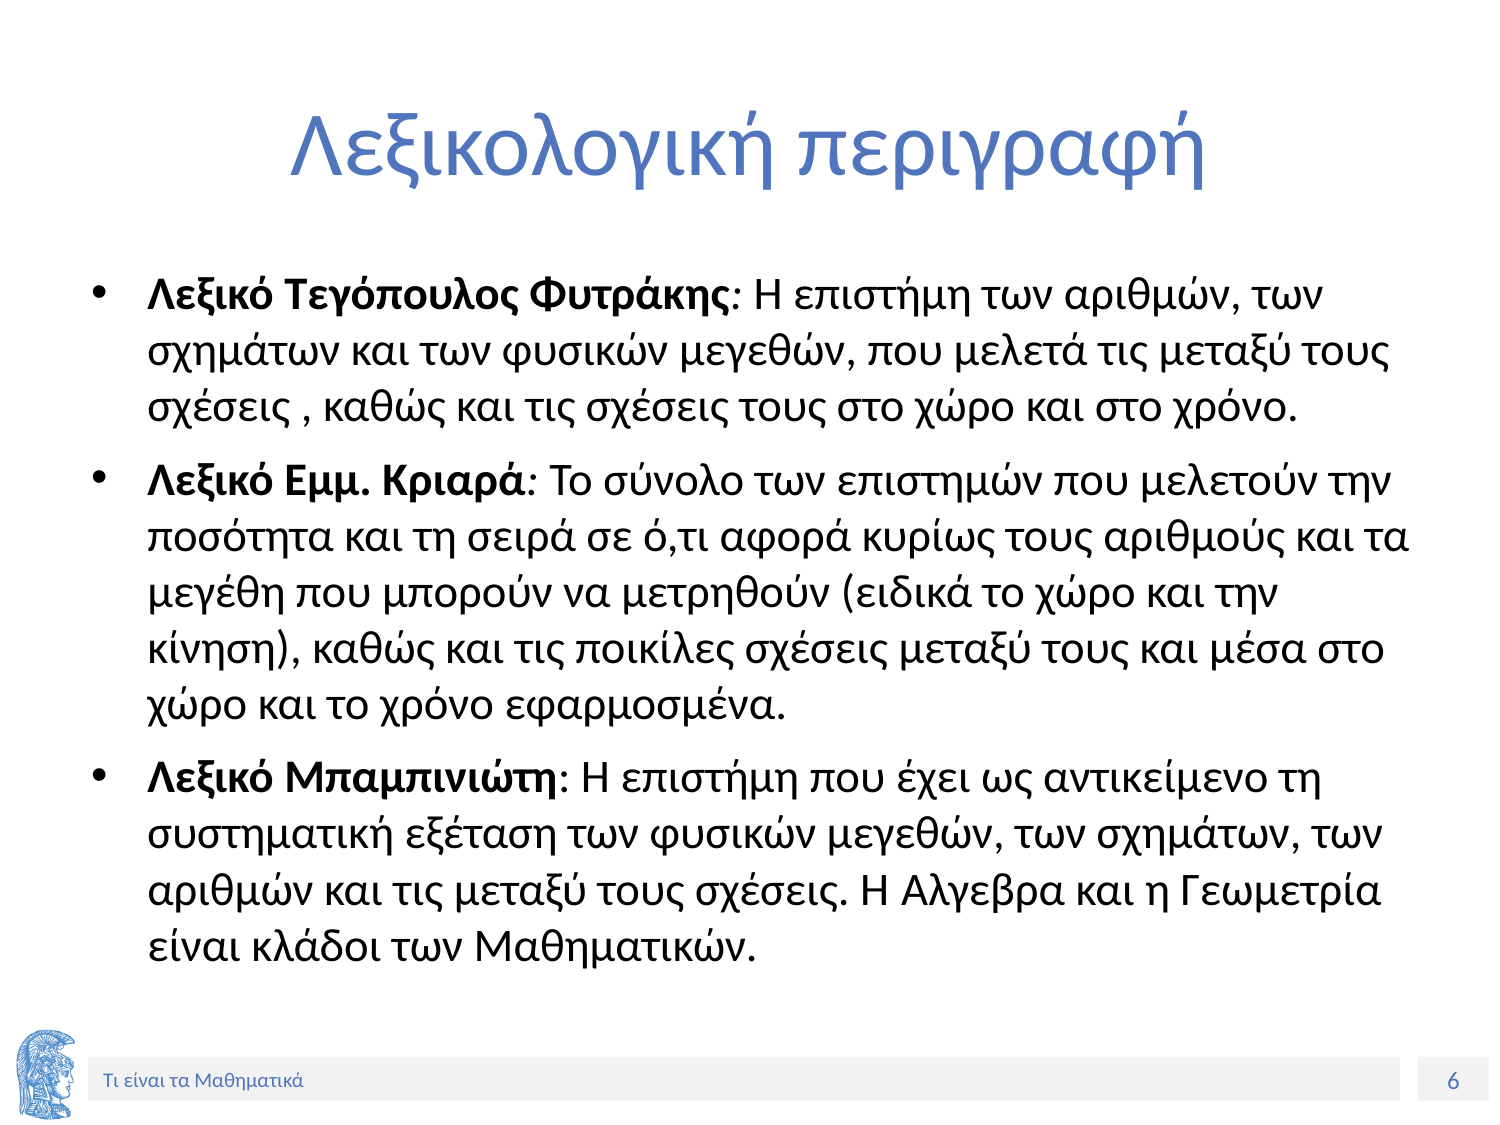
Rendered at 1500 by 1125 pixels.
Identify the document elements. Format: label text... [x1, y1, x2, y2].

picture [9, 1026, 81, 1120]
list Λεξικό Τεγόπουλος Φυτράκης: Η επιστήμη των αριθμών, των σχημάτων και των φυσικών μεγεθών, που μελετά τις μεταξύ τους σχέσεις , καθώς και τις σχέσεις τους στο χώρο και στο χρόνο. Λεξικό Εμμ. Κριαρά: Το σύνολο των επιστημών που μελετούν την ποσότητα και τη σειρά σε ό,τι αφορά κυρίως τους αριθμούς και τα μεγέθη που μπορούν να μετρηθούν (ειδικά το χώρο και την κίνηση), καθώς και τις ποικίλες σχέσεις μεταξύ τους και μέσα στο χώρο και το χρόνο εφαρμοσμένα. Λεξικό Μπαμπινιώτη: Η επιστήμη που έχει ως αντικείμενο τη συστηματική εξέταση των φυσικών μεγεθών, των σχημάτων, των αριθμών και τις μεταξύ τους σχέσεις. Η Άλγεβρα και η Γεωμετρία είναι κλάδοι των Μαθηματικών. [76, 255, 1427, 998]
title Λεξικολογική περιγραφή [75, 45, 1425, 233]
